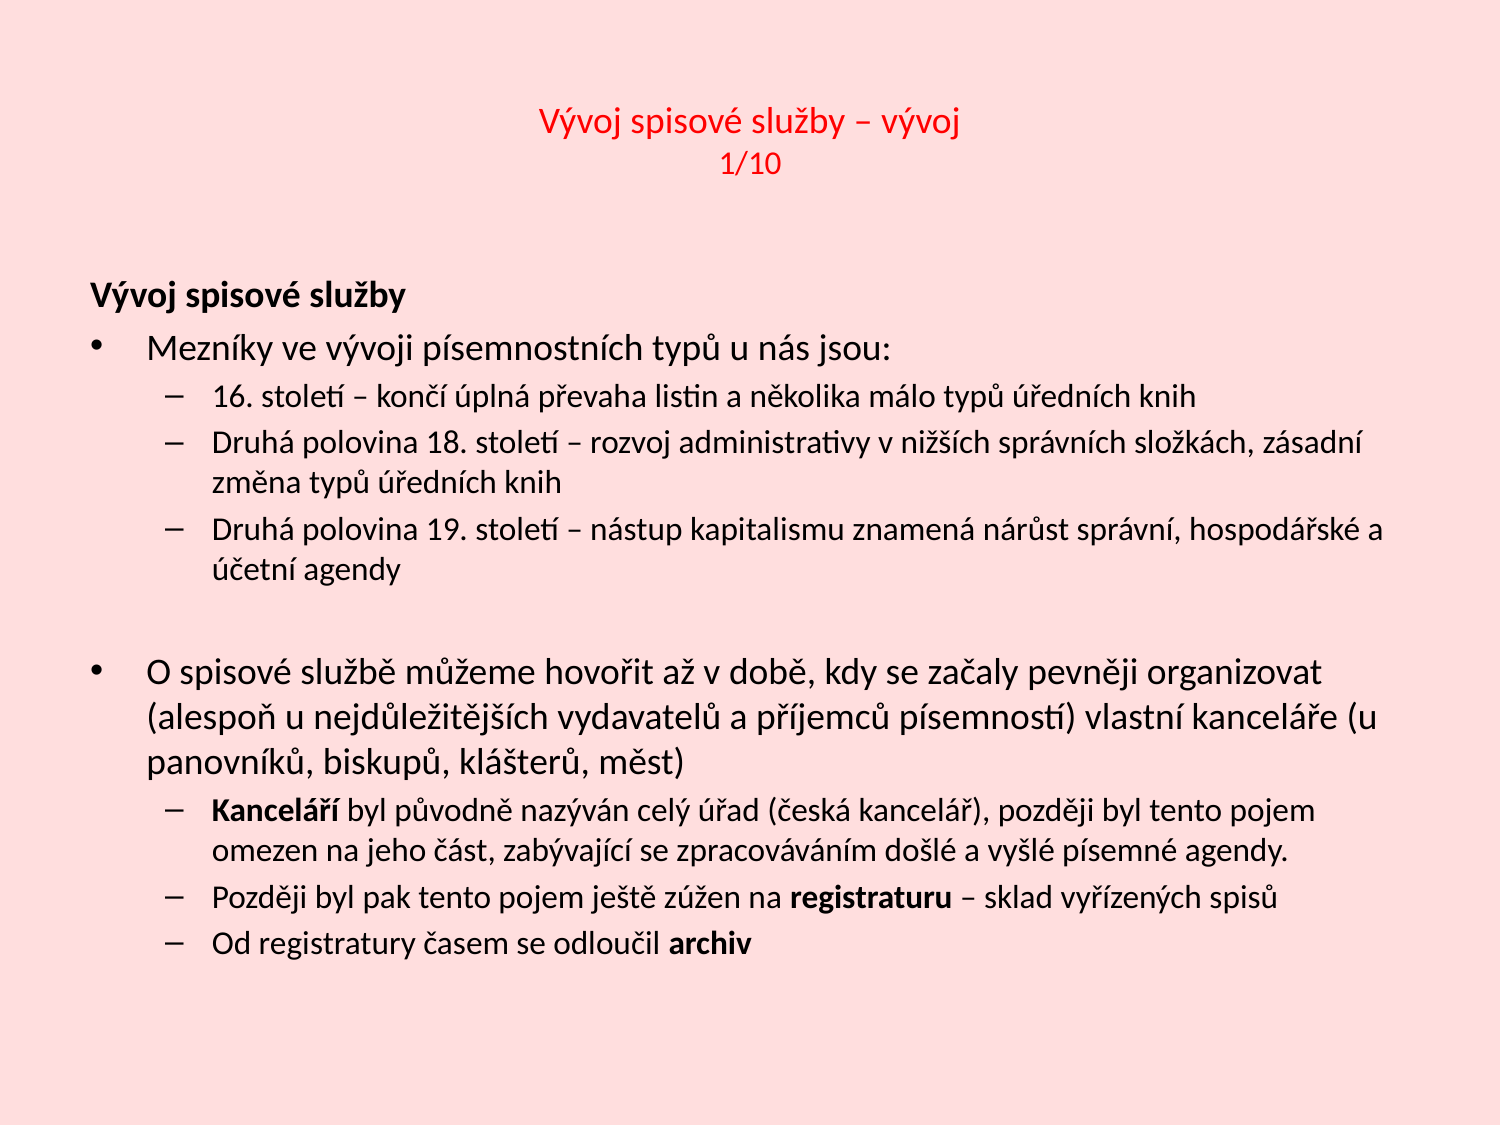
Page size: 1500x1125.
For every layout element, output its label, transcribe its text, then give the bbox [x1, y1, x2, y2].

list Vývoj spisové služby Mezníky ve vývoji písemnostních typů u nás jsou: 16. století – končí úplná převaha listin a několika málo typů úředních knih Druhá polovina 18. století – rozvoj administrativy v nižších správních složkách, zásadní změna typů úředních knih Druhá polovina 19. století – nástup kapitalismu znamená nárůst správní, hospodářské a účetní agendy O spisové službě můžeme hovořit až v době, kdy se začaly pevněji organizovat (alespoň u nejdůležitějších vydavatelů a příjemců písemností) vlastní kanceláře (u panovníků, biskupů, klášterů, měst) Kanceláří byl původně nazýván celý úřad (česká kancelář), později byl tento pojem omezen na jeho část, zabývající se zpracováváním došlé a vyšlé písemné agendy. Později byl pak tento pojem ještě zúžen na registraturu – sklad vyřízených spisů Od registratury časem se odloučil archiv [75, 262, 1425, 1005]
title Vývoj spisové služby – vývoj 1/10 [75, 45, 1425, 233]
